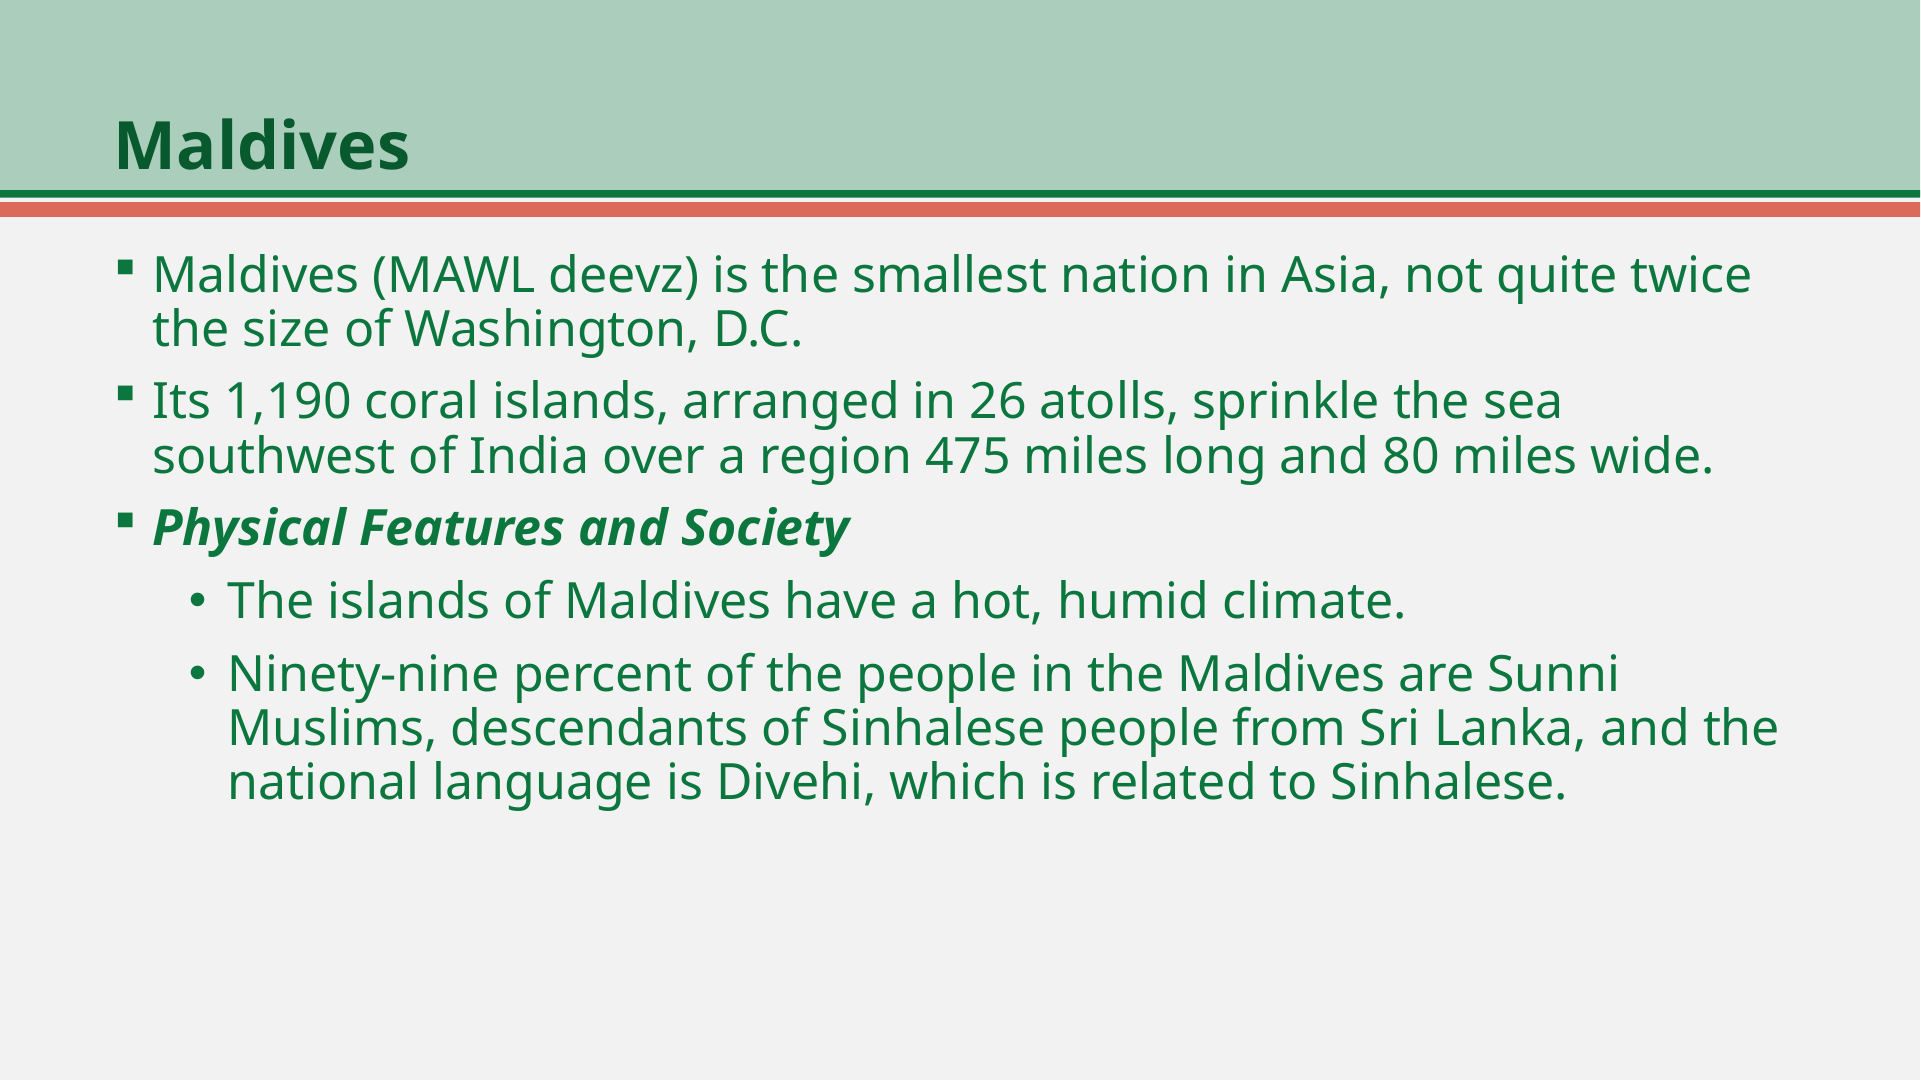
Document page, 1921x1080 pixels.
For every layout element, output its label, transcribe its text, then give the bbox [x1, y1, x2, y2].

title Maldives [98, 41, 1823, 191]
list Maldives (MAWL deevz) is the smallest nation in Asia, not quite twice the size of Washington, D.C. Its 1,190 coral islands, arranged in 26 atolls, sprinkle the sea southwest of India over a region 475 miles long and 80 miles wide. Physical Features and Society The islands of Maldives have a hot, humid climate. Ninety-nine percent of the people in the Maldives are Sunni Muslims, descendants of Sinhalese people from Sri Lanka, and the national language is Divehi, which is related to Sinhalese. [98, 241, 1823, 1028]
